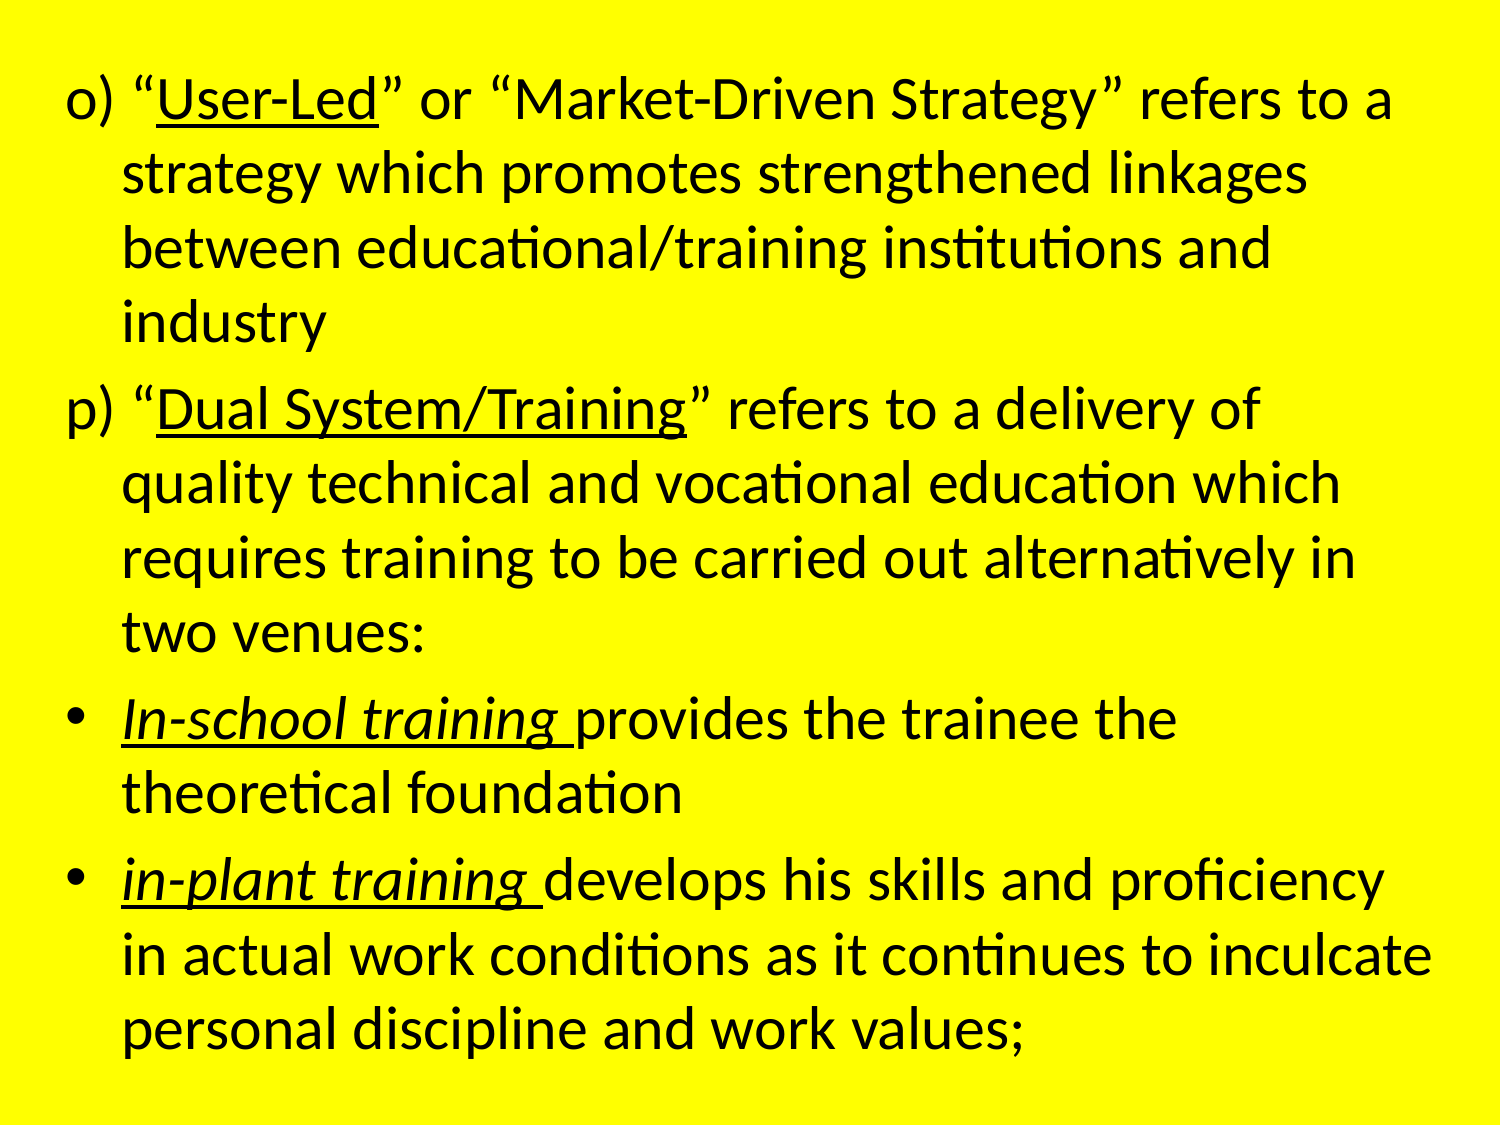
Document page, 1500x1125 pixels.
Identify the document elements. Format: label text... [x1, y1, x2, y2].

list o) “User-Led” or “Market-Driven Strategy” refers to a strategy which promotes strengthened linkages between educational/training institutions and industry p) “Dual System/Training” refers to a delivery of quality technical and vocational education which requires training to be carried out alternatively in two venues: In-school training provides the trainee the theoretical foundation in-plant training develops his skills and proficiency in actual work conditions as it continues to inculcate personal discipline and work values; [50, 50, 1450, 1088]
